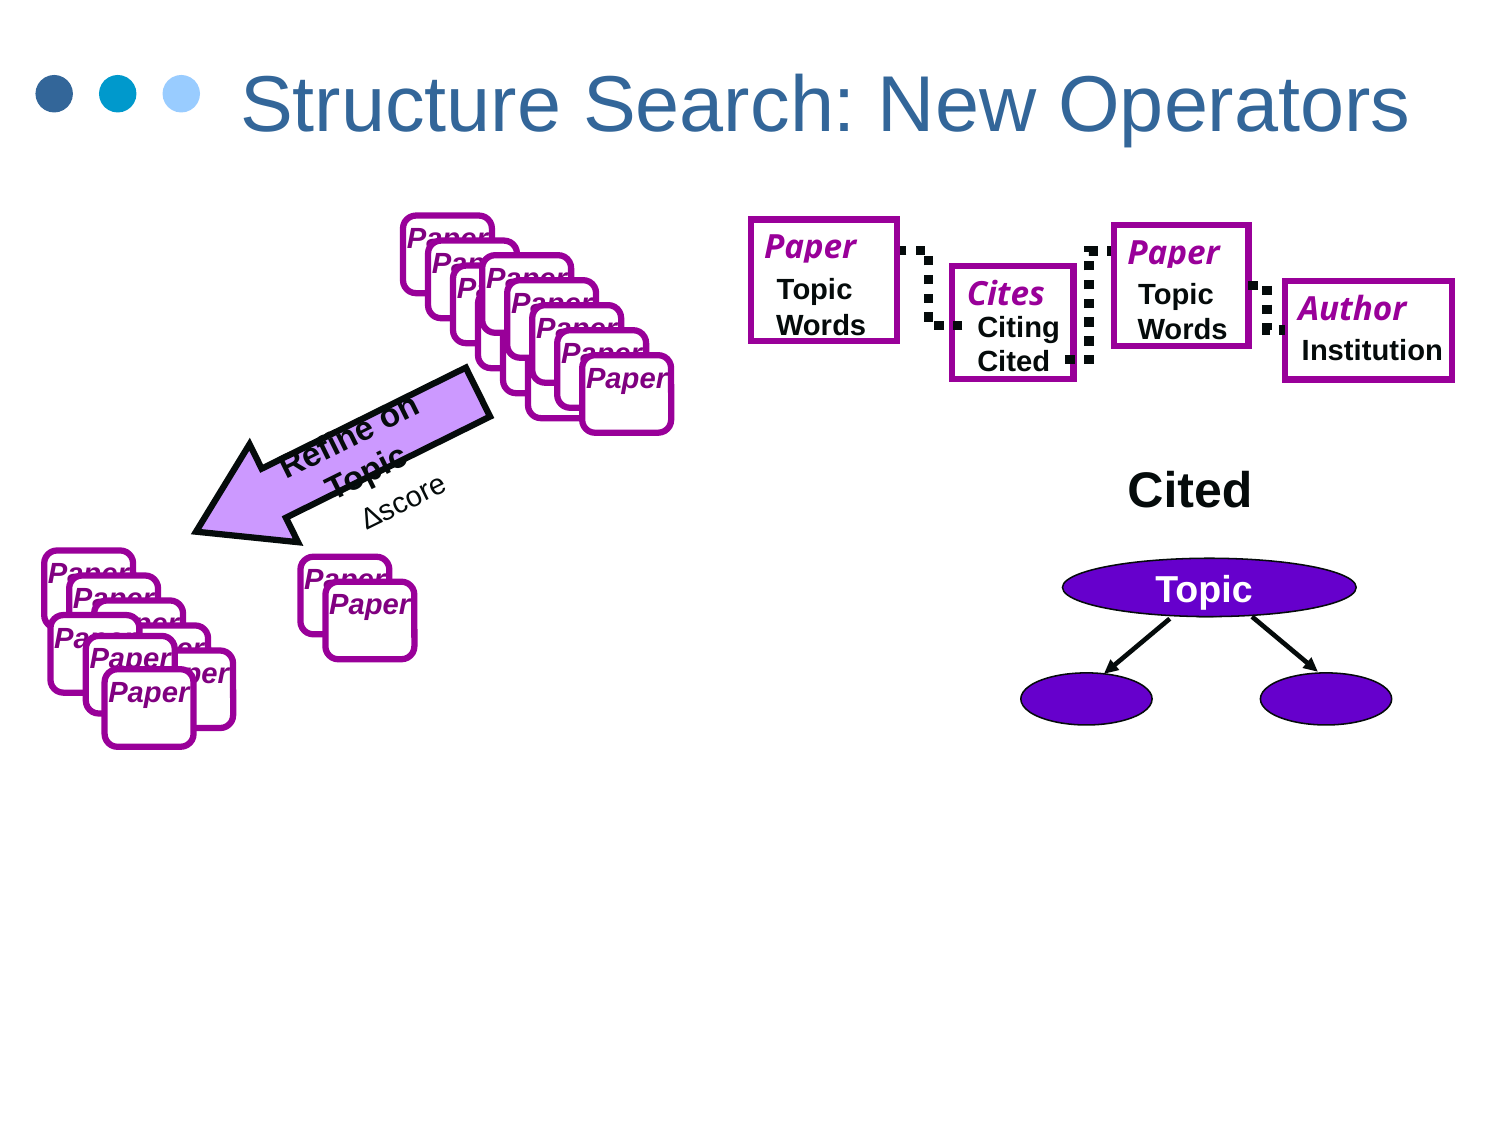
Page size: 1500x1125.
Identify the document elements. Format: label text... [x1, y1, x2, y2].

text_box Paper [300, 556, 390, 635]
text_box [1066, 368, 1074, 379]
title Structure Search: New Operators [225, 37, 1463, 163]
text_box Author [1283, 279, 1446, 323]
text_box Institution [1286, 323, 1458, 374]
text_box Cites [966, 265, 1060, 300]
text_box Citing [962, 300, 1060, 334]
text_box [1020, 557, 1392, 726]
text_box [1285, 335, 1452, 380]
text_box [1112, 223, 1249, 354]
text_box [1446, 280, 1452, 323]
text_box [1065, 250, 1109, 360]
text_box Cited [962, 334, 1066, 385]
text_box Paper [106, 740, 192, 747]
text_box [40, 547, 237, 732]
text_box Δscore [336, 451, 468, 549]
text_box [399, 212, 675, 437]
text_box Refine on Topic [196, 403, 433, 543]
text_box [749, 217, 898, 349]
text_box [1251, 285, 1283, 331]
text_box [902, 250, 963, 327]
text_box Cited [1112, 449, 1268, 525]
text_box [952, 333, 962, 379]
text_box Paper [325, 581, 415, 660]
